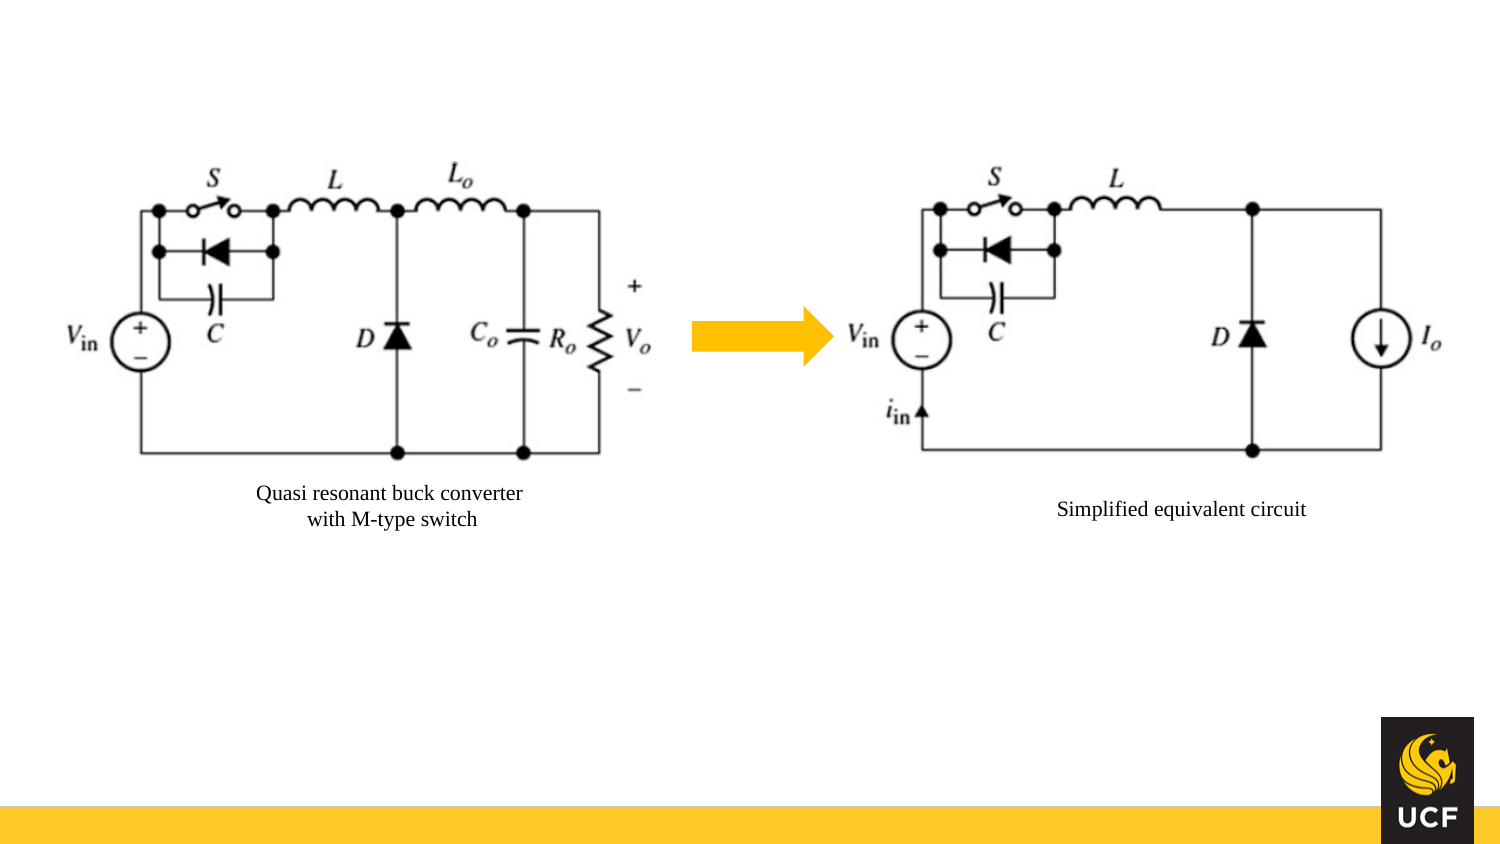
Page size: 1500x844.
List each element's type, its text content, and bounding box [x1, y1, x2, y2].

picture [806, 150, 1475, 472]
text_box Simplified equivalent circuit [1001, 487, 1362, 529]
text_box [698, 318, 800, 354]
picture [45, 140, 693, 472]
picture [0, 717, 1500, 844]
text_box Quasi resonant buck converter with M-type switch [205, 480, 581, 539]
